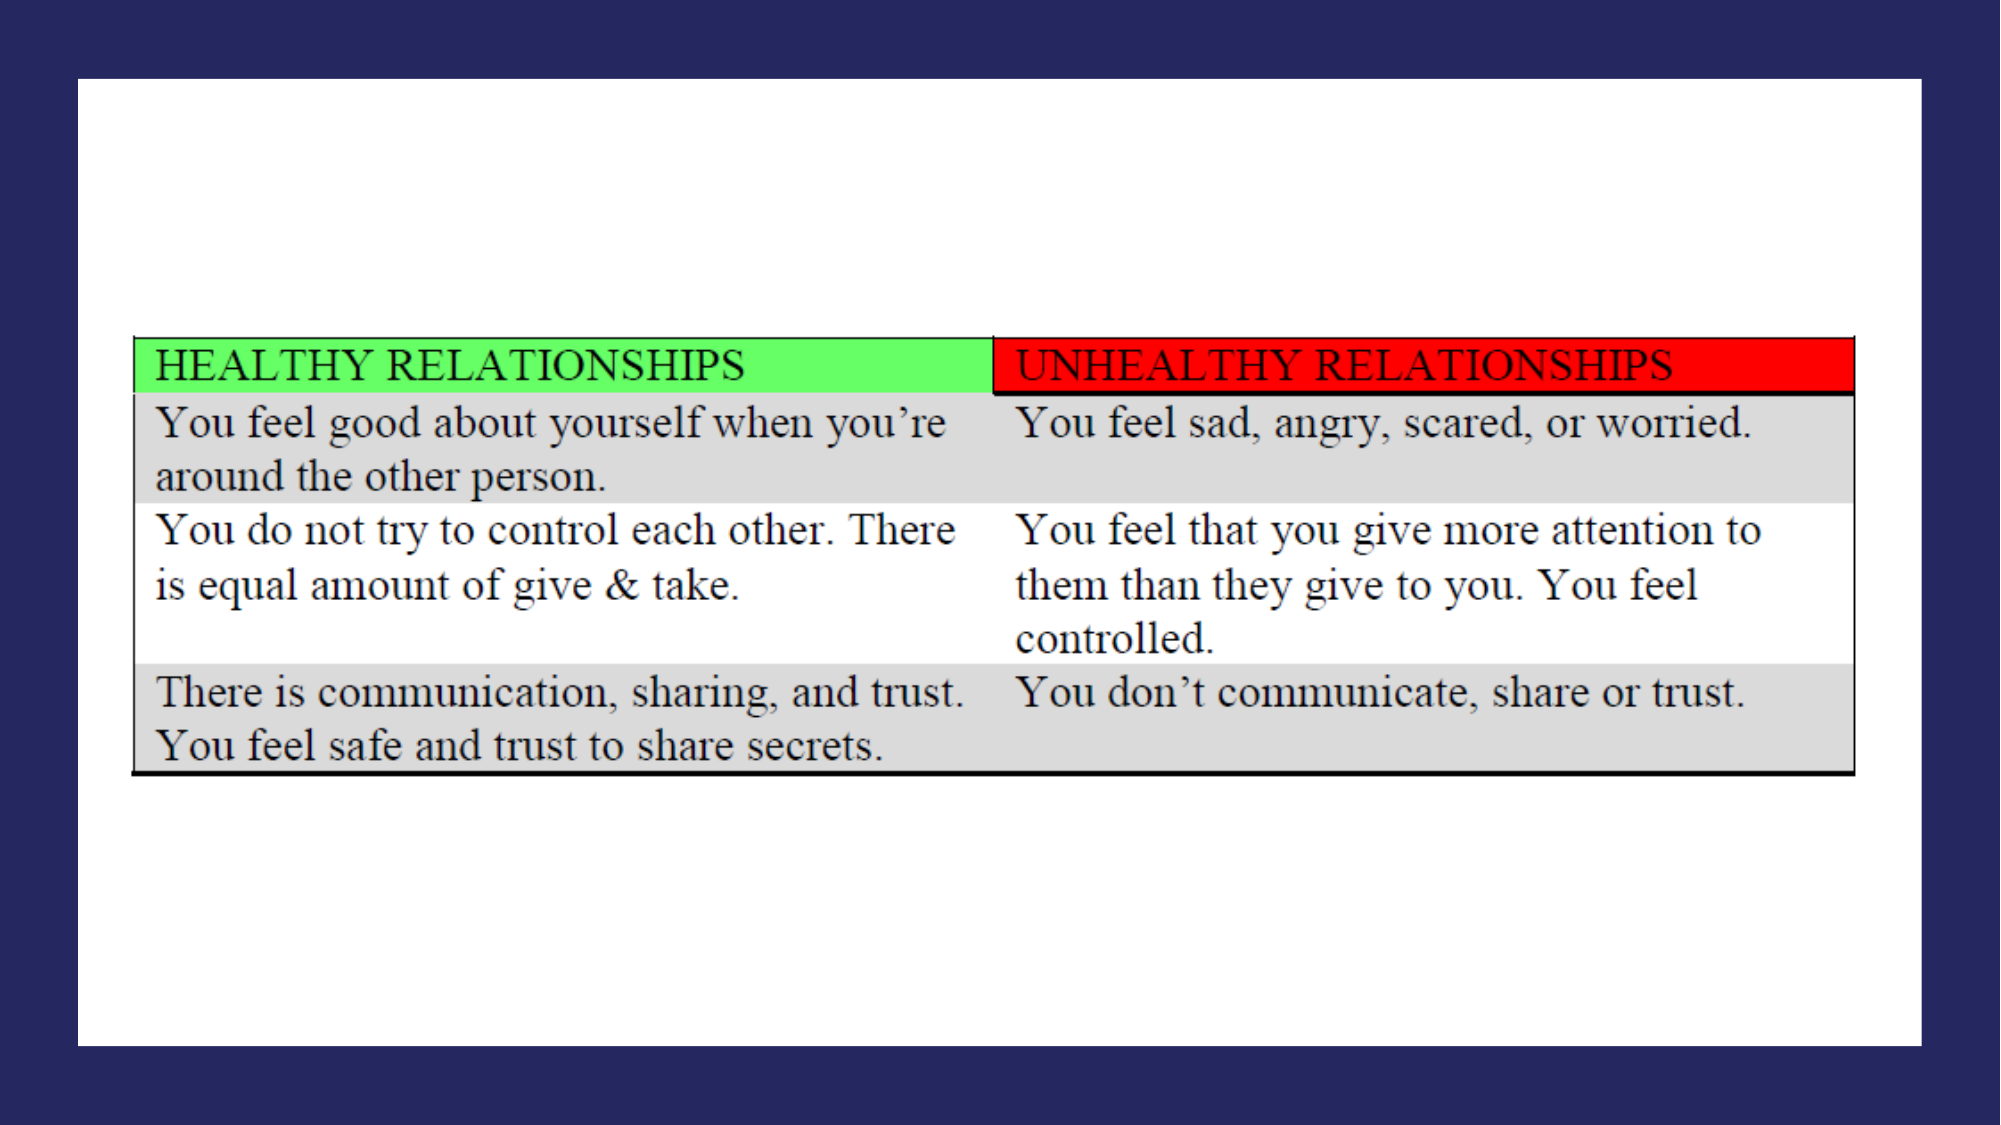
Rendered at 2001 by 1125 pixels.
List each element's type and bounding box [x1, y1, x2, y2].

text_box [77, 78, 1923, 1047]
picture [105, 318, 1895, 807]
text_box [0, 0, 2000, 1125]
